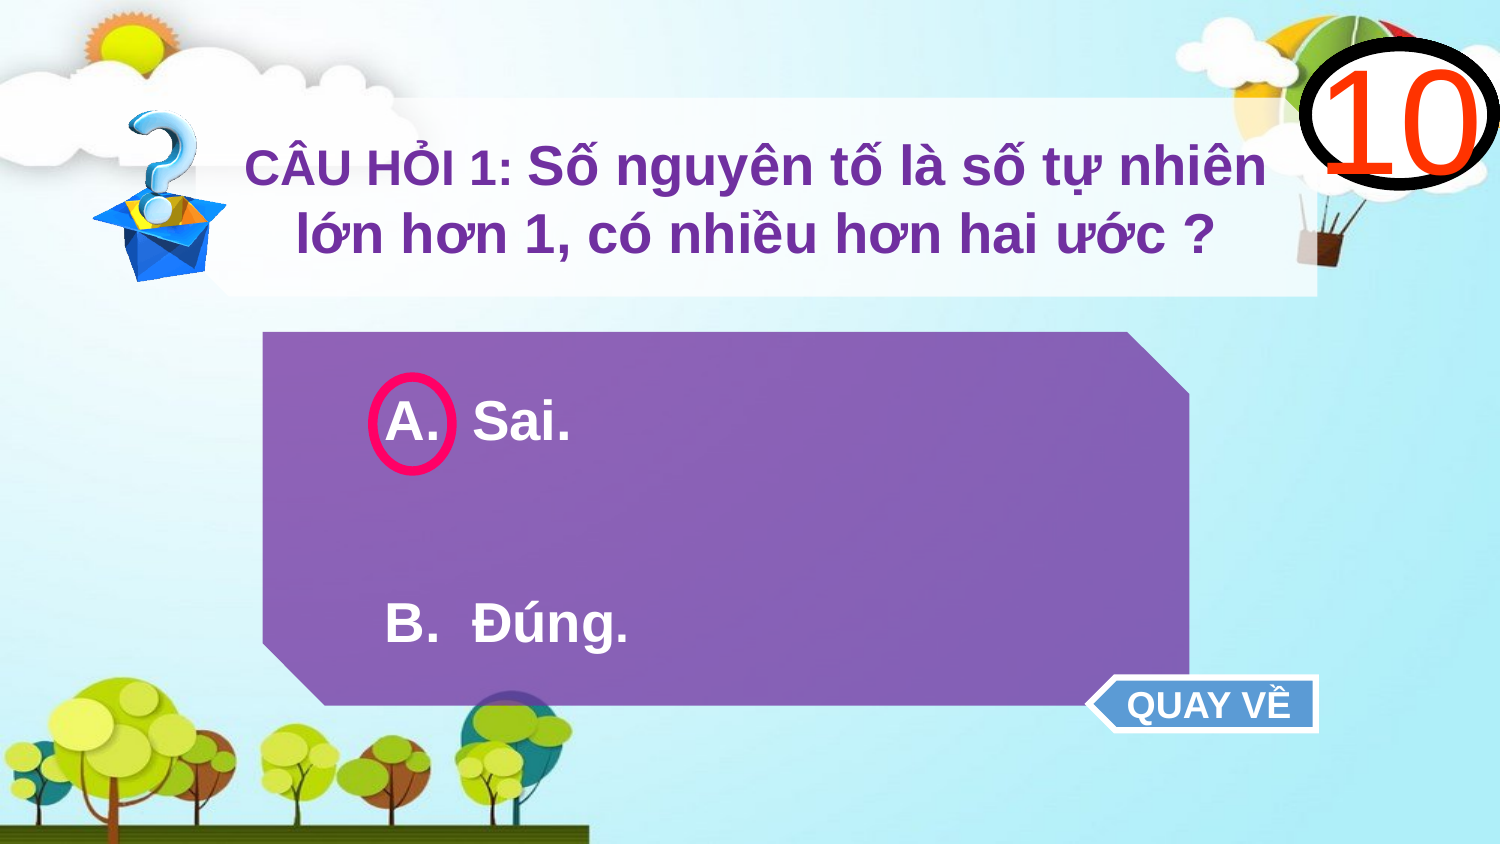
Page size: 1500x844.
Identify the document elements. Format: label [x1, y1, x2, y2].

text_box [1458, 63, 1471, 72]
text_box [1492, 119, 1500, 128]
text_box [1398, 124, 1412, 133]
text_box [1443, 71, 1456, 81]
text_box [1458, 153, 1471, 162]
picture [0, 0, 1500, 844]
text_box [1413, 115, 1427, 124]
text_box [1443, 162, 1456, 171]
